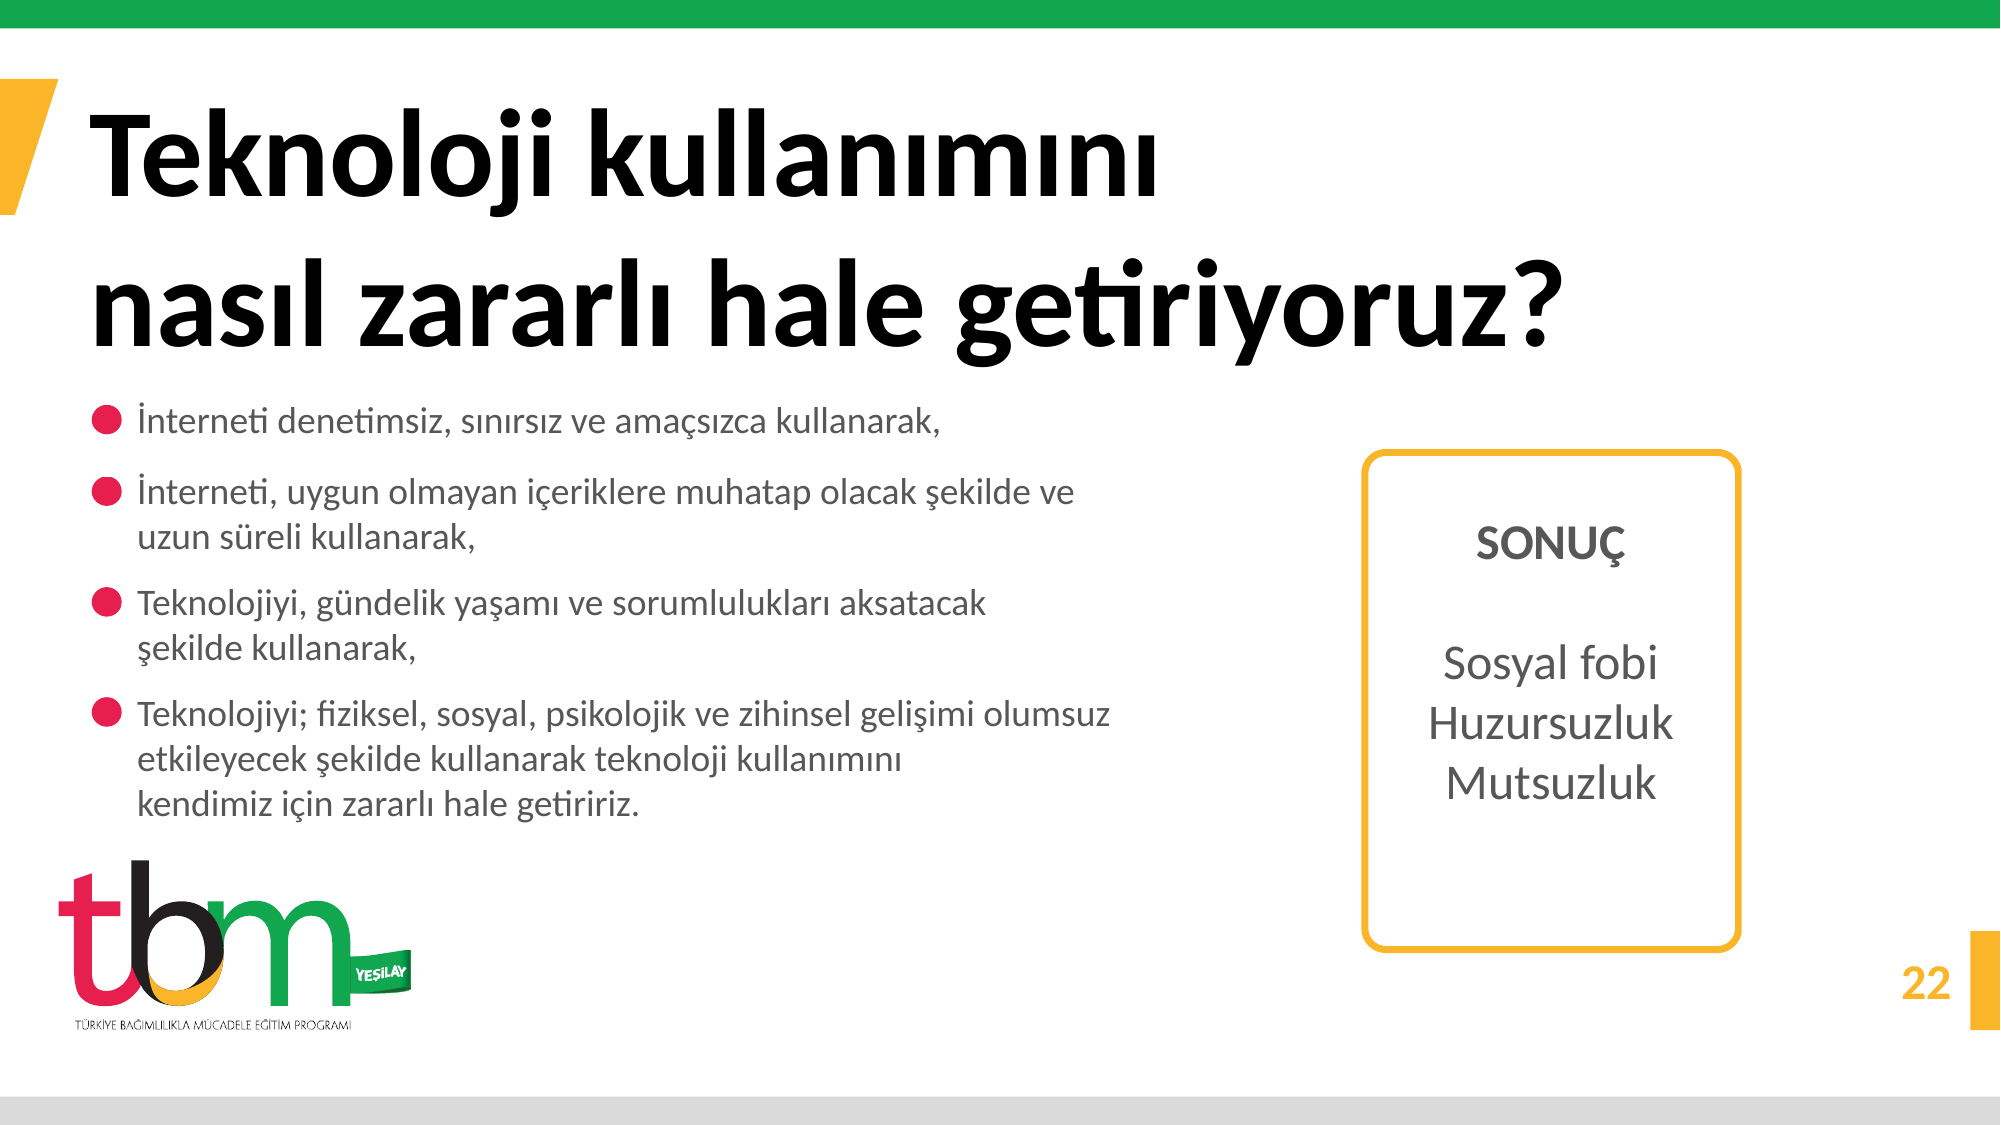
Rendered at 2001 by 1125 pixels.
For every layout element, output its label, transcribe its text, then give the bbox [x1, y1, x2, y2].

text_box [0, 1096, 2000, 1125]
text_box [90, 460, 1360, 567]
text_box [90, 571, 1360, 678]
text_box [0, 0, 2000, 29]
text_box [0, 78, 59, 215]
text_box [58, 860, 2000, 1031]
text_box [90, 681, 1214, 833]
text_box Teknoloji kullanımını nasıl zararlı hale getiriyoruz? [74, 63, 1584, 379]
picture [1360, 449, 1742, 954]
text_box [90, 388, 1166, 450]
